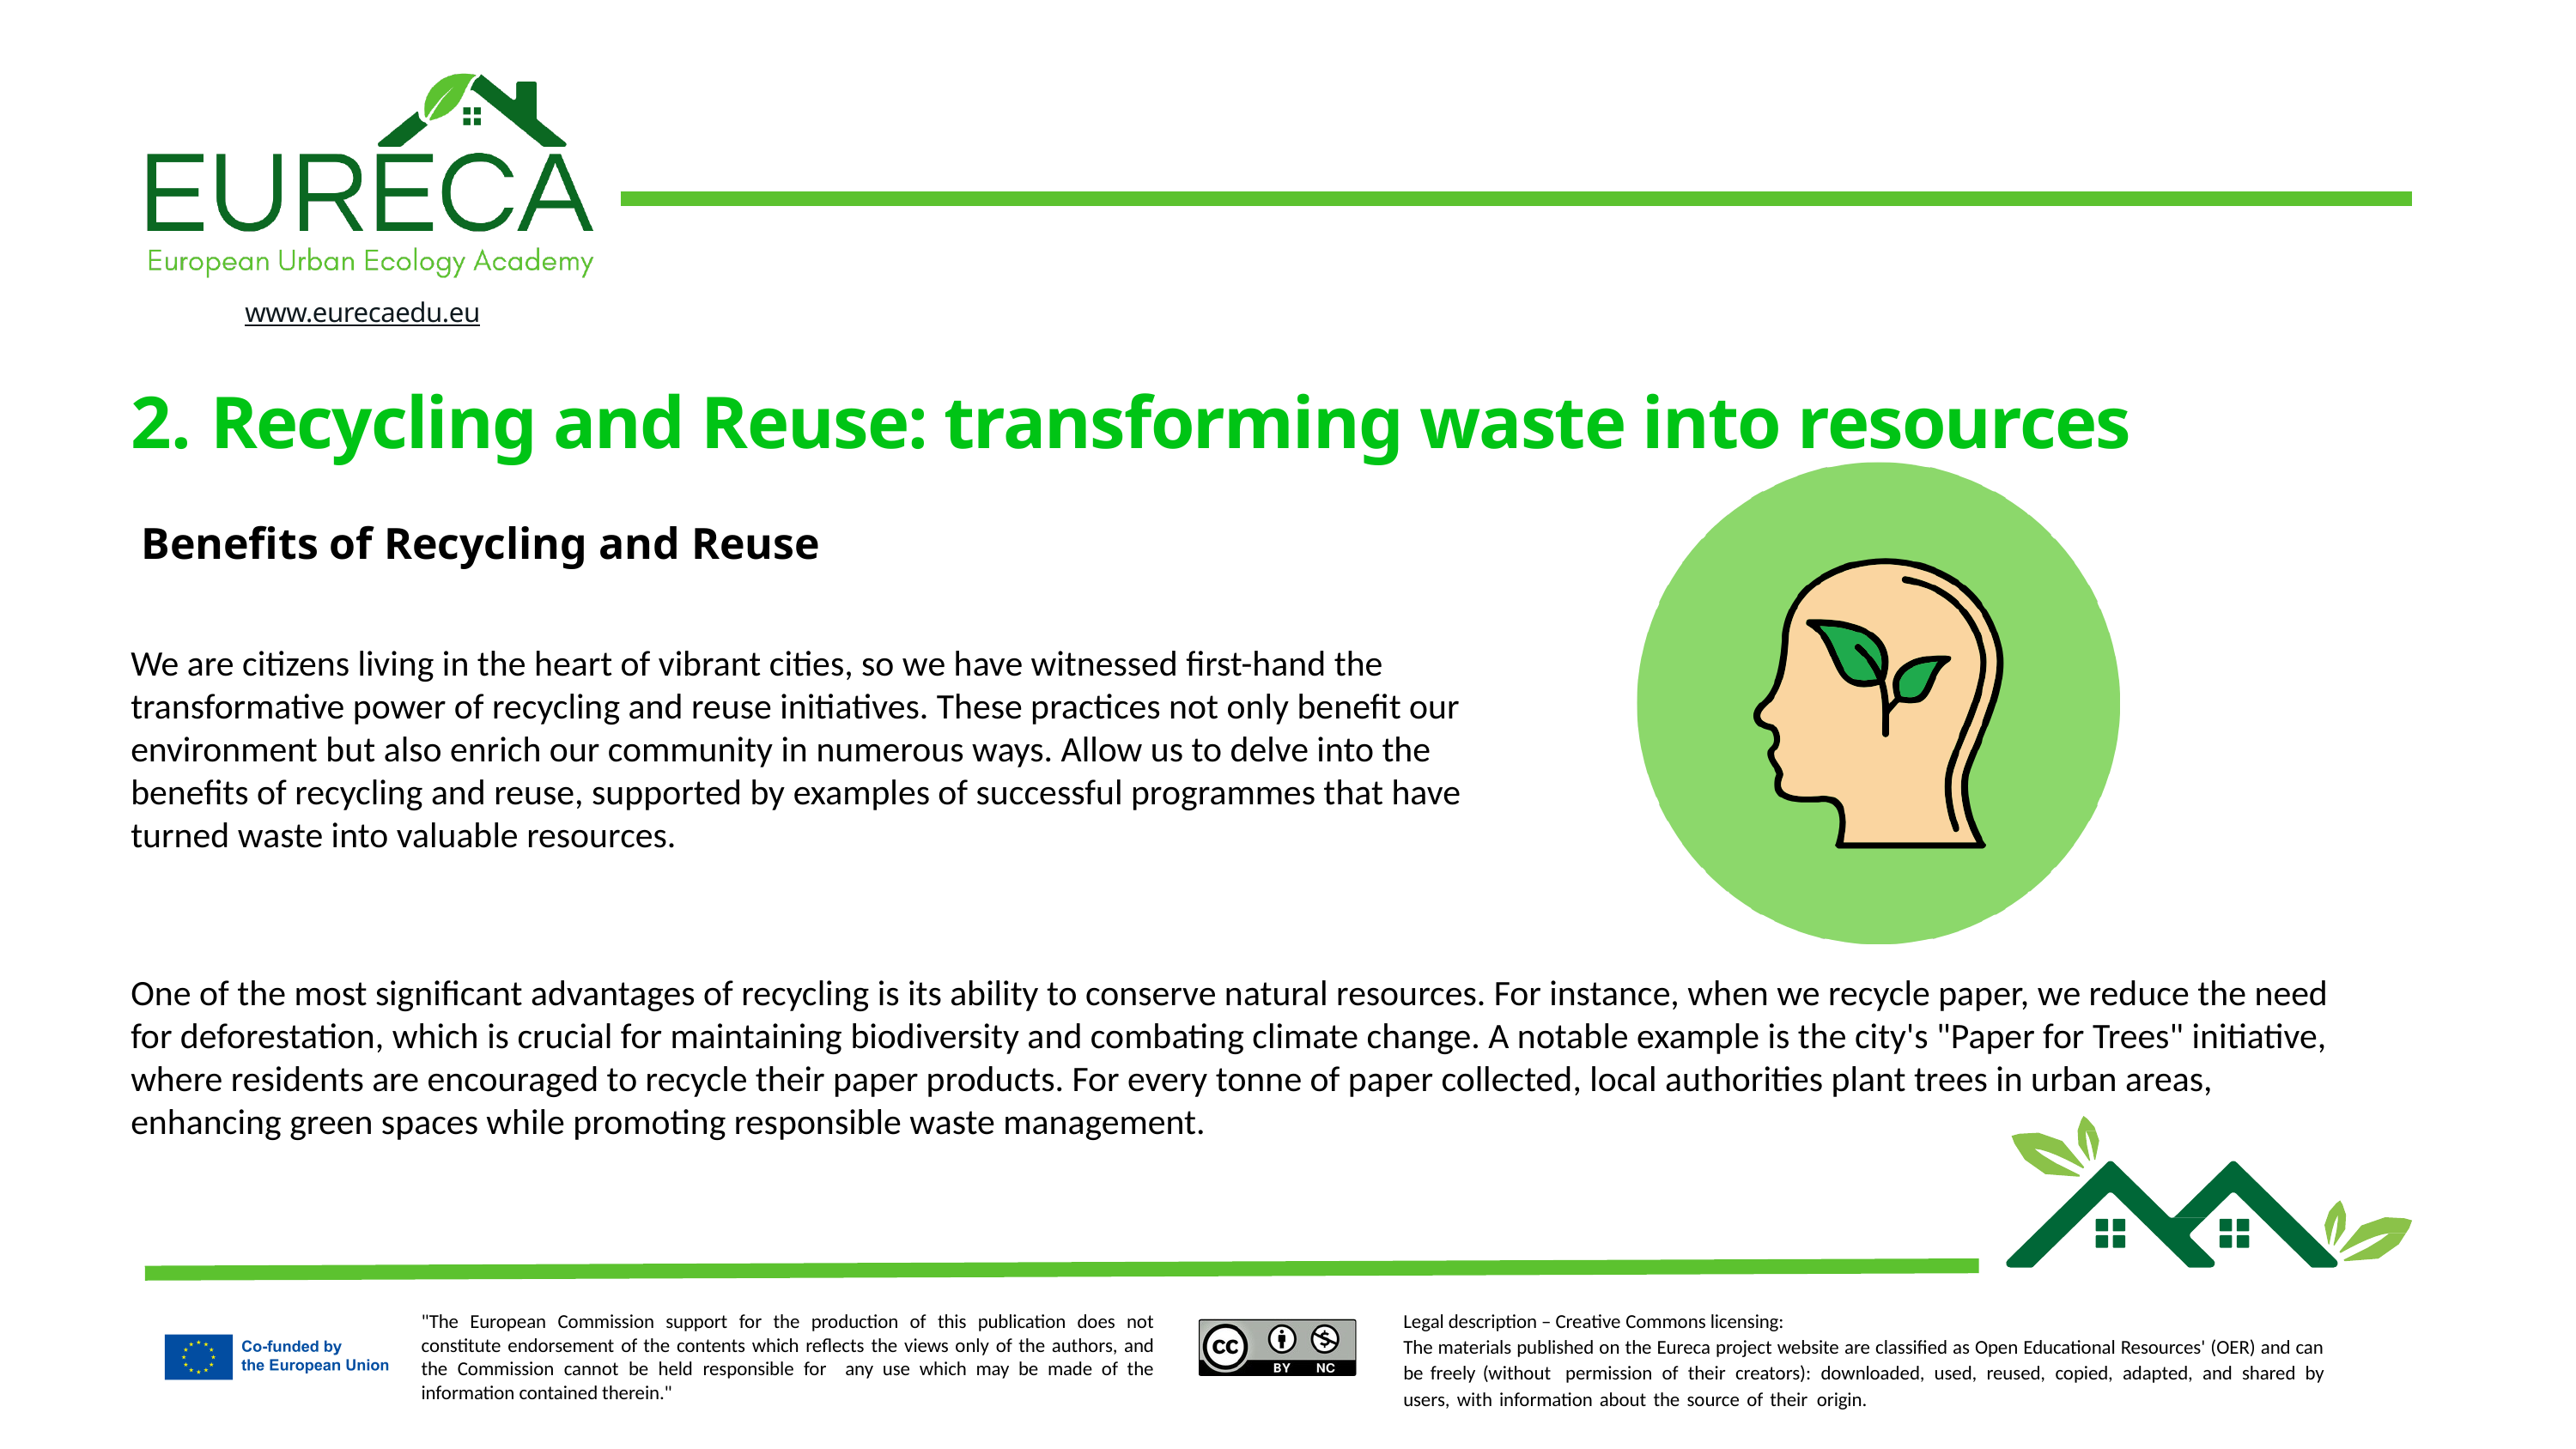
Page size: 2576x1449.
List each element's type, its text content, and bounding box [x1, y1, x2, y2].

picture [1084, 256, 2576, 1150]
text_box One of the most significant advantages of recycling is its ability to conserve natural resources. For instance, when we recycle paper, we reduce the need for deforestation, which is crucial for maintaining biodiversity and combating climate change. A notable example is the city's "Paper for Trees" initiative, where residents are encouraged to recycle their paper products. For every tonne of paper collected, local authorities plant trees in urban areas, enhancing green spaces while promoting responsible waste management. [118, 963, 1078, 1149]
text_box Benefits of Recycling and Reuse [129, 509, 859, 574]
text_box 2. Recycling and Reuse: transforming waste into resources [118, 370, 1078, 470]
picture [145, 37, 636, 337]
picture [161, 1331, 395, 1383]
text_box We are citizens living in the heart of vibrant cities, so we have witnessed first-hand the transformative power of recycling and reuse initiatives. These practices not only benefit our environment but also enrich our community in numerous ways. Allow us to delve into the benefits of recycling and reuse, supported by examples of successful programmes that have turned waste into valuable resources. [118, 634, 1078, 862]
picture [1199, 1319, 1357, 1376]
